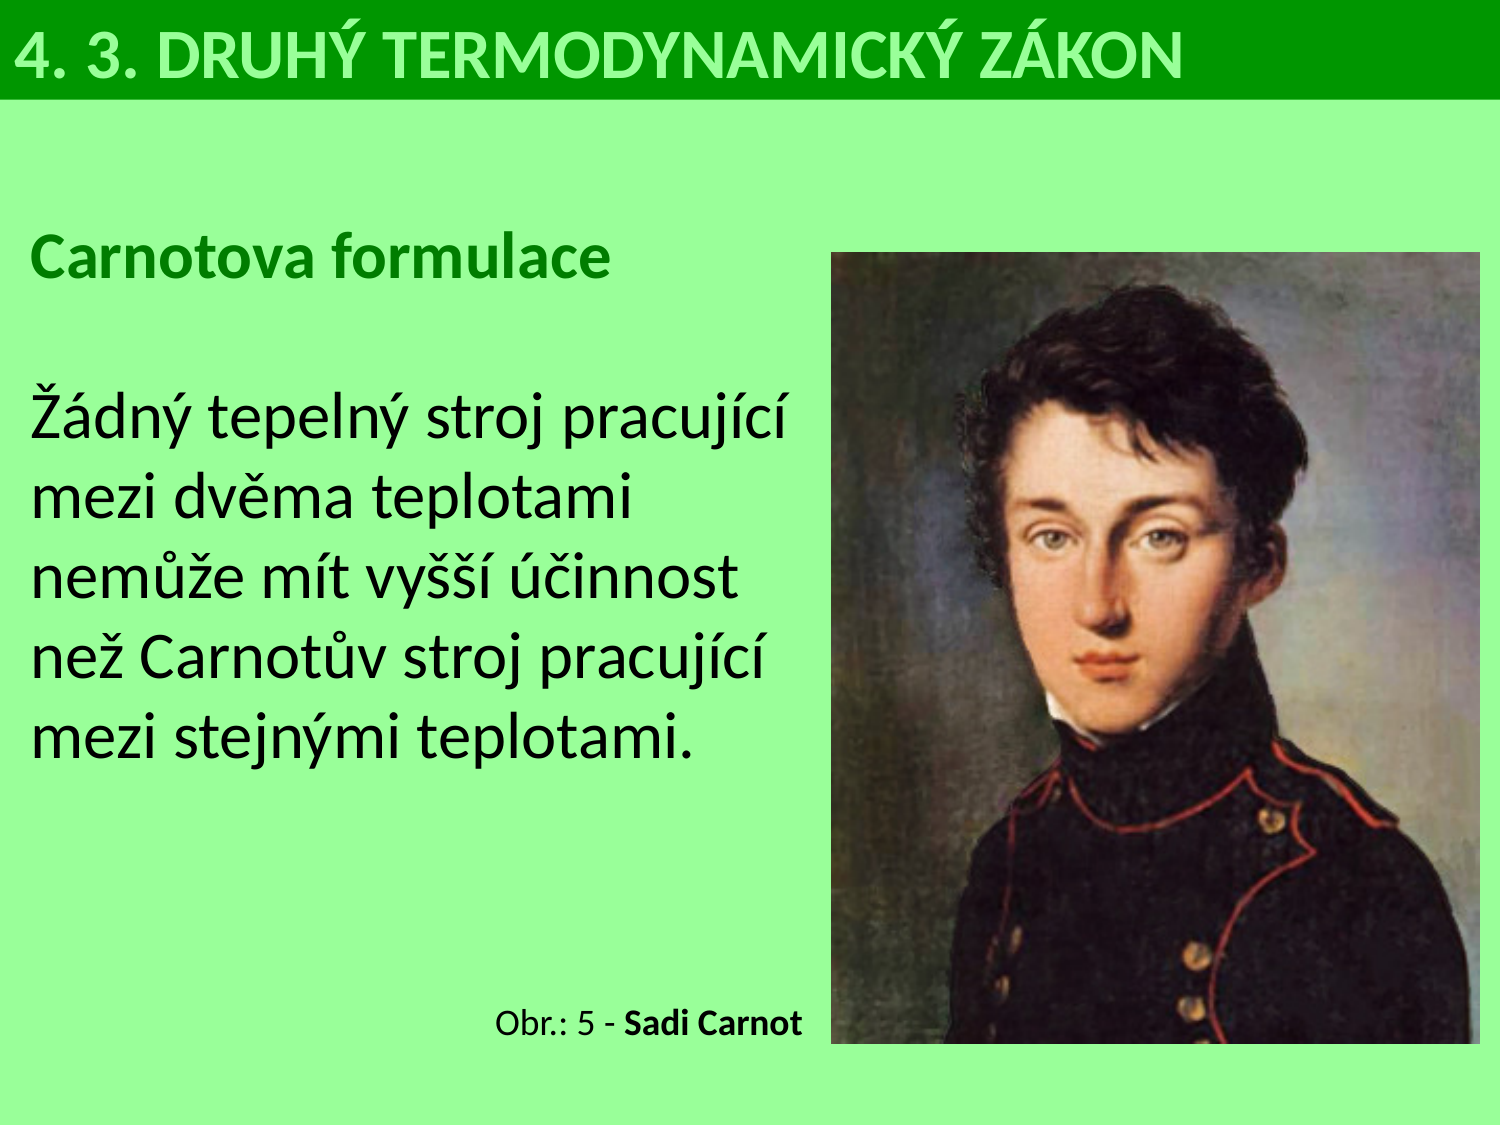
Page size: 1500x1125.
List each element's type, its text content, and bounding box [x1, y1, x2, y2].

text_box Obr.: 5 - Sadi Carnot [480, 990, 830, 1051]
picture [831, 251, 1480, 1044]
text_box Carnotova formulace Žádný tepelný stroj pracující mezi dvěma teplotami nemůže mít vyšší účinnost než Carnotův stroj pracující mezi stejnými teplotami. [16, 124, 1443, 780]
text_box 4. 3. DRUHÝ TERMODYNAMICKÝ ZÁKON [0, 0, 1500, 100]
